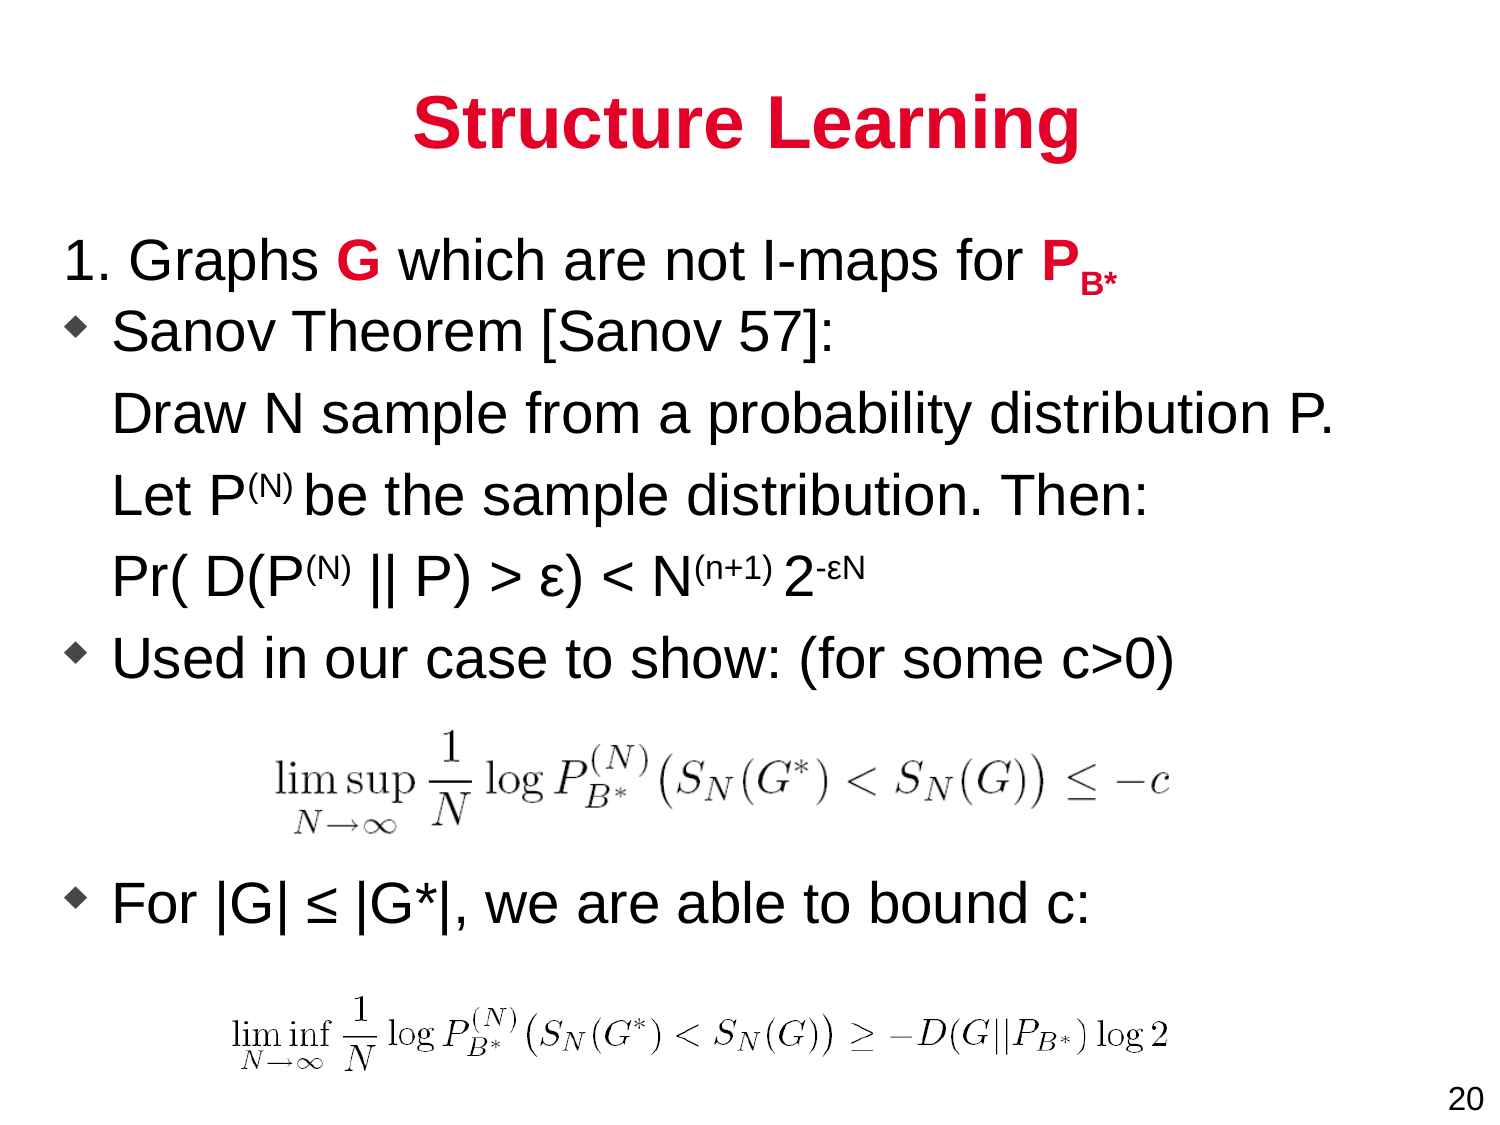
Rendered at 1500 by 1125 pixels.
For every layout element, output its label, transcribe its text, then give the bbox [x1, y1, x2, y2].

list 1. Graphs G which are not I-maps for PB* [49, 215, 1377, 358]
slide_number 20 [1455, 1069, 1500, 1125]
text_box Sanov Theorem [Sanov 57]: Draw N sample from a probability distribution P. Let P(N) be the sample distribution. Then: Pr( D(P(N) || P) > ε) < N(n+1) 2-εN Used in our case to show: (for some c>0) For |G| ≤ |G*|, we are able to bound c: [49, 286, 1455, 1125]
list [214, 969, 1196, 1092]
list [251, 718, 1191, 849]
title Structure Learning [57, 24, 1438, 213]
